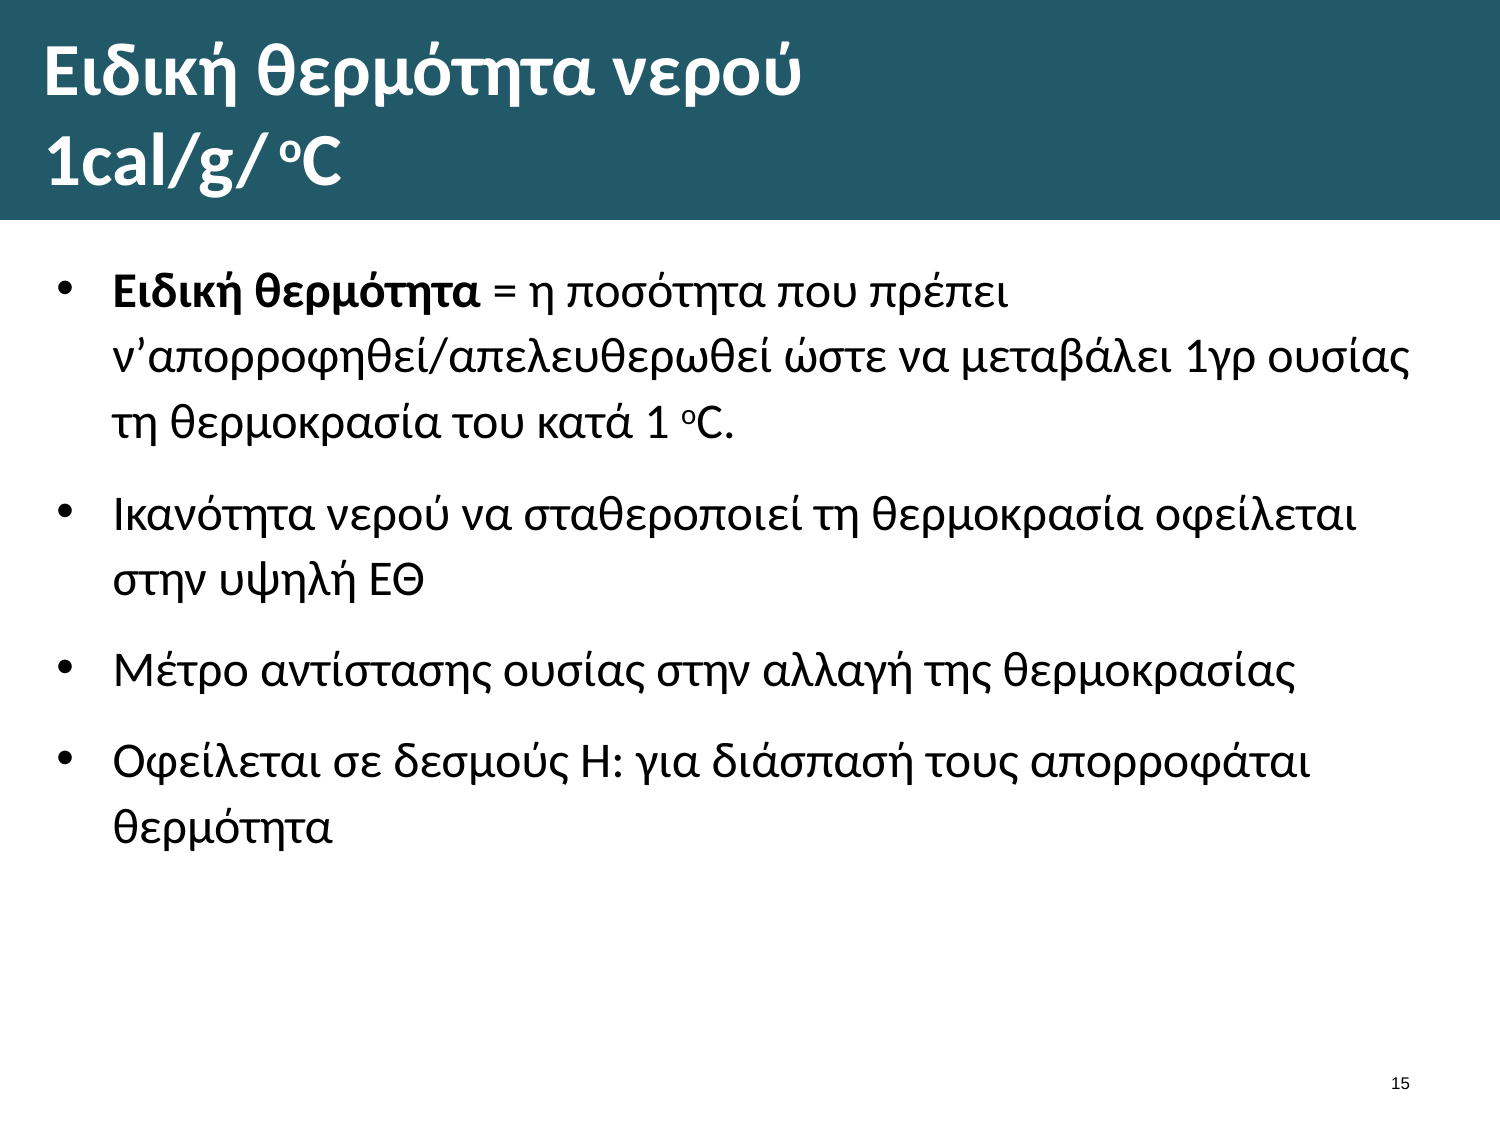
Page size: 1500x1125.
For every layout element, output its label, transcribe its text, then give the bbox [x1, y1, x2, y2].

title Ειδική θερμότητα νερού 1cal/g/ οC [0, 0, 1500, 220]
list Ειδική θερμότητα = η ποσότητα που πρέπει ν’απορροφηθεί/απελευθερωθεί ώστε να μεταβάλει 1γρ ουσίας τη θερμοκρασία του κατά 1 οC. Ικανότητα νερού να σταθεροποιεί τη θερμοκρασία οφείλεται στην υψηλή ΕΘ Μέτρο αντίστασης ουσίας στην αλλαγή της θερμοκρασίας Οφείλεται σε δεσμούς Η: για διάσπασή τους απορροφάται θερμότητα [41, 243, 1459, 1083]
slide_number 14 [1074, 1042, 1425, 1103]
